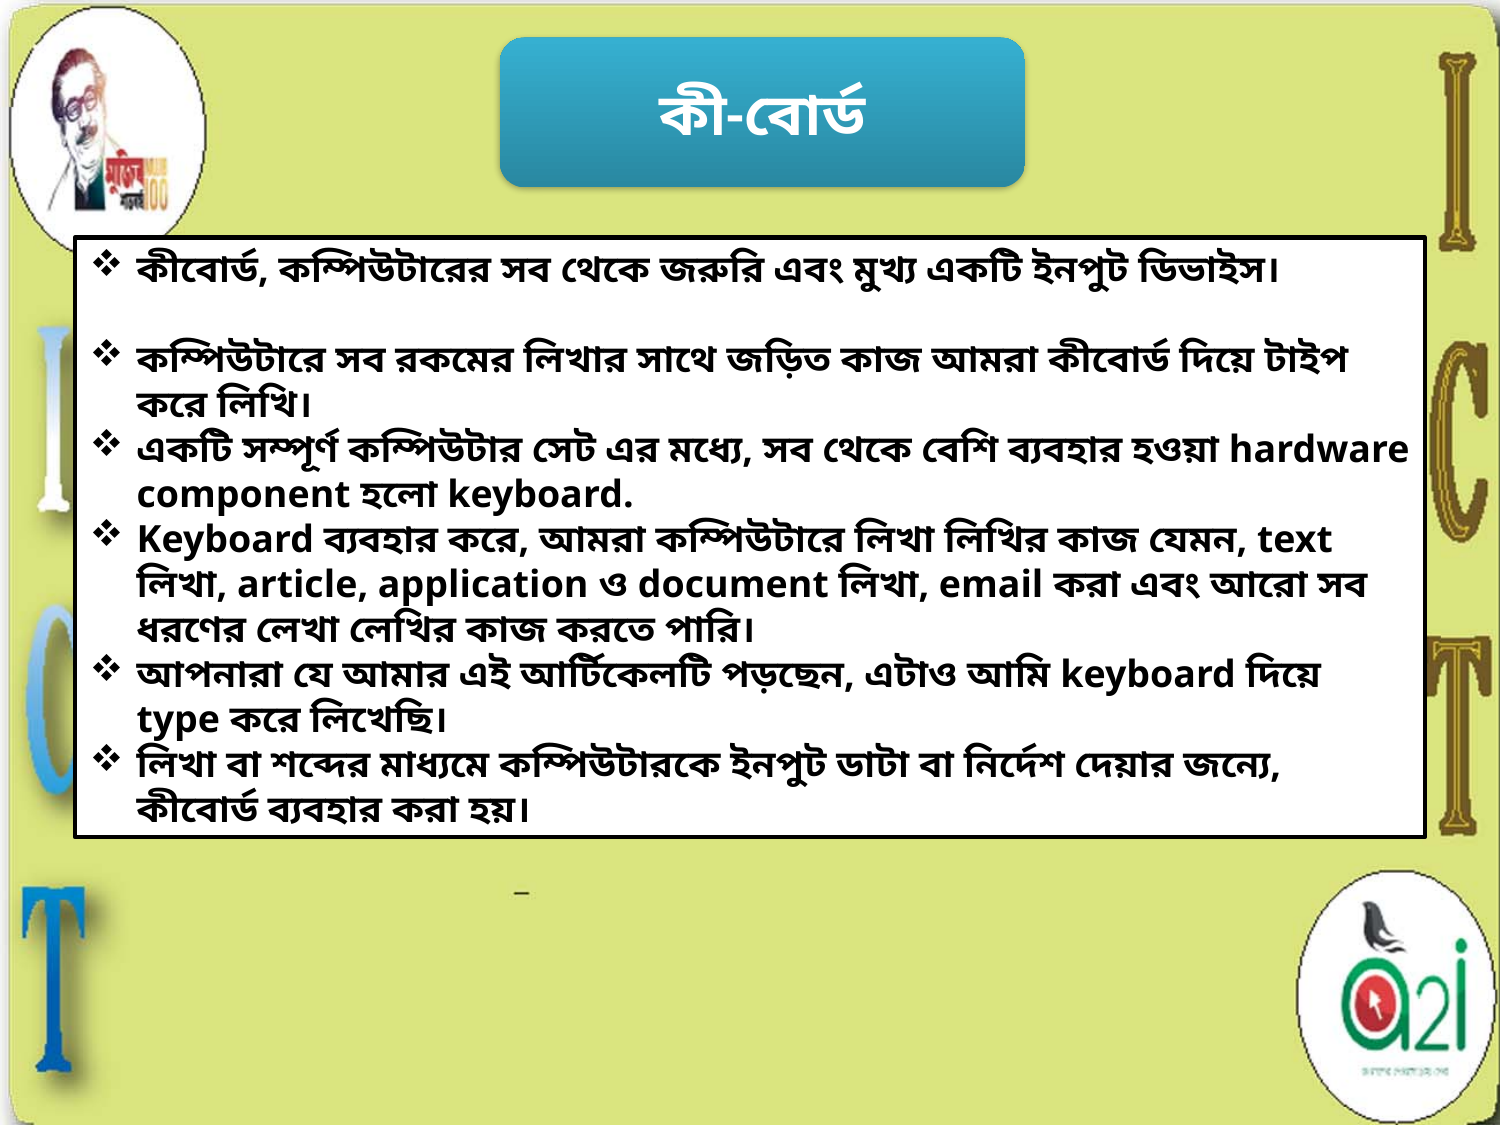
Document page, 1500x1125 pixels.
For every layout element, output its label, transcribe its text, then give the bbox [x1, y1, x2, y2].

picture [0, 0, 1500, 1125]
text_box কী-বোর্ড [499, 37, 1025, 188]
text_box কীবোর্ড, কম্পিউটারের সব থেকে জরুরি এবং মুখ্য একটি ইনপুট ডিভাইস। কম্পিউটারে সব রকমের লিখার সাথে জড়িত কাজ আমরা কীবোর্ড দিয়ে টাইপ করে লিখি। একটি সম্পূর্ণ কম্পিউটার সেট এর মধ্যে, সব থেকে বেশি ব্যবহার হওয়া hardware component হলো keyboard. Keyboard ব্যবহার করে, আমরা কম্পিউটারে লিখা লিখির কাজ যেমন, text লিখা, article, application ও document লিখা, email করা এবং আরো সব ধরণের লেখা লেখির কাজ করতে পারি। আপনারা যে আমার এই আর্টিকেলটি পড়ছেন, এটাও আমি keyboard দিয়ে type করে লিখেছি। লিখা বা শব্দের মাধ্যমে কম্পিউটারকে ইনপুট ডাটা বা নির্দেশ দেয়ার জন্যে, কীবোর্ড ব্যবহার করা হয়। [73, 235, 1427, 839]
